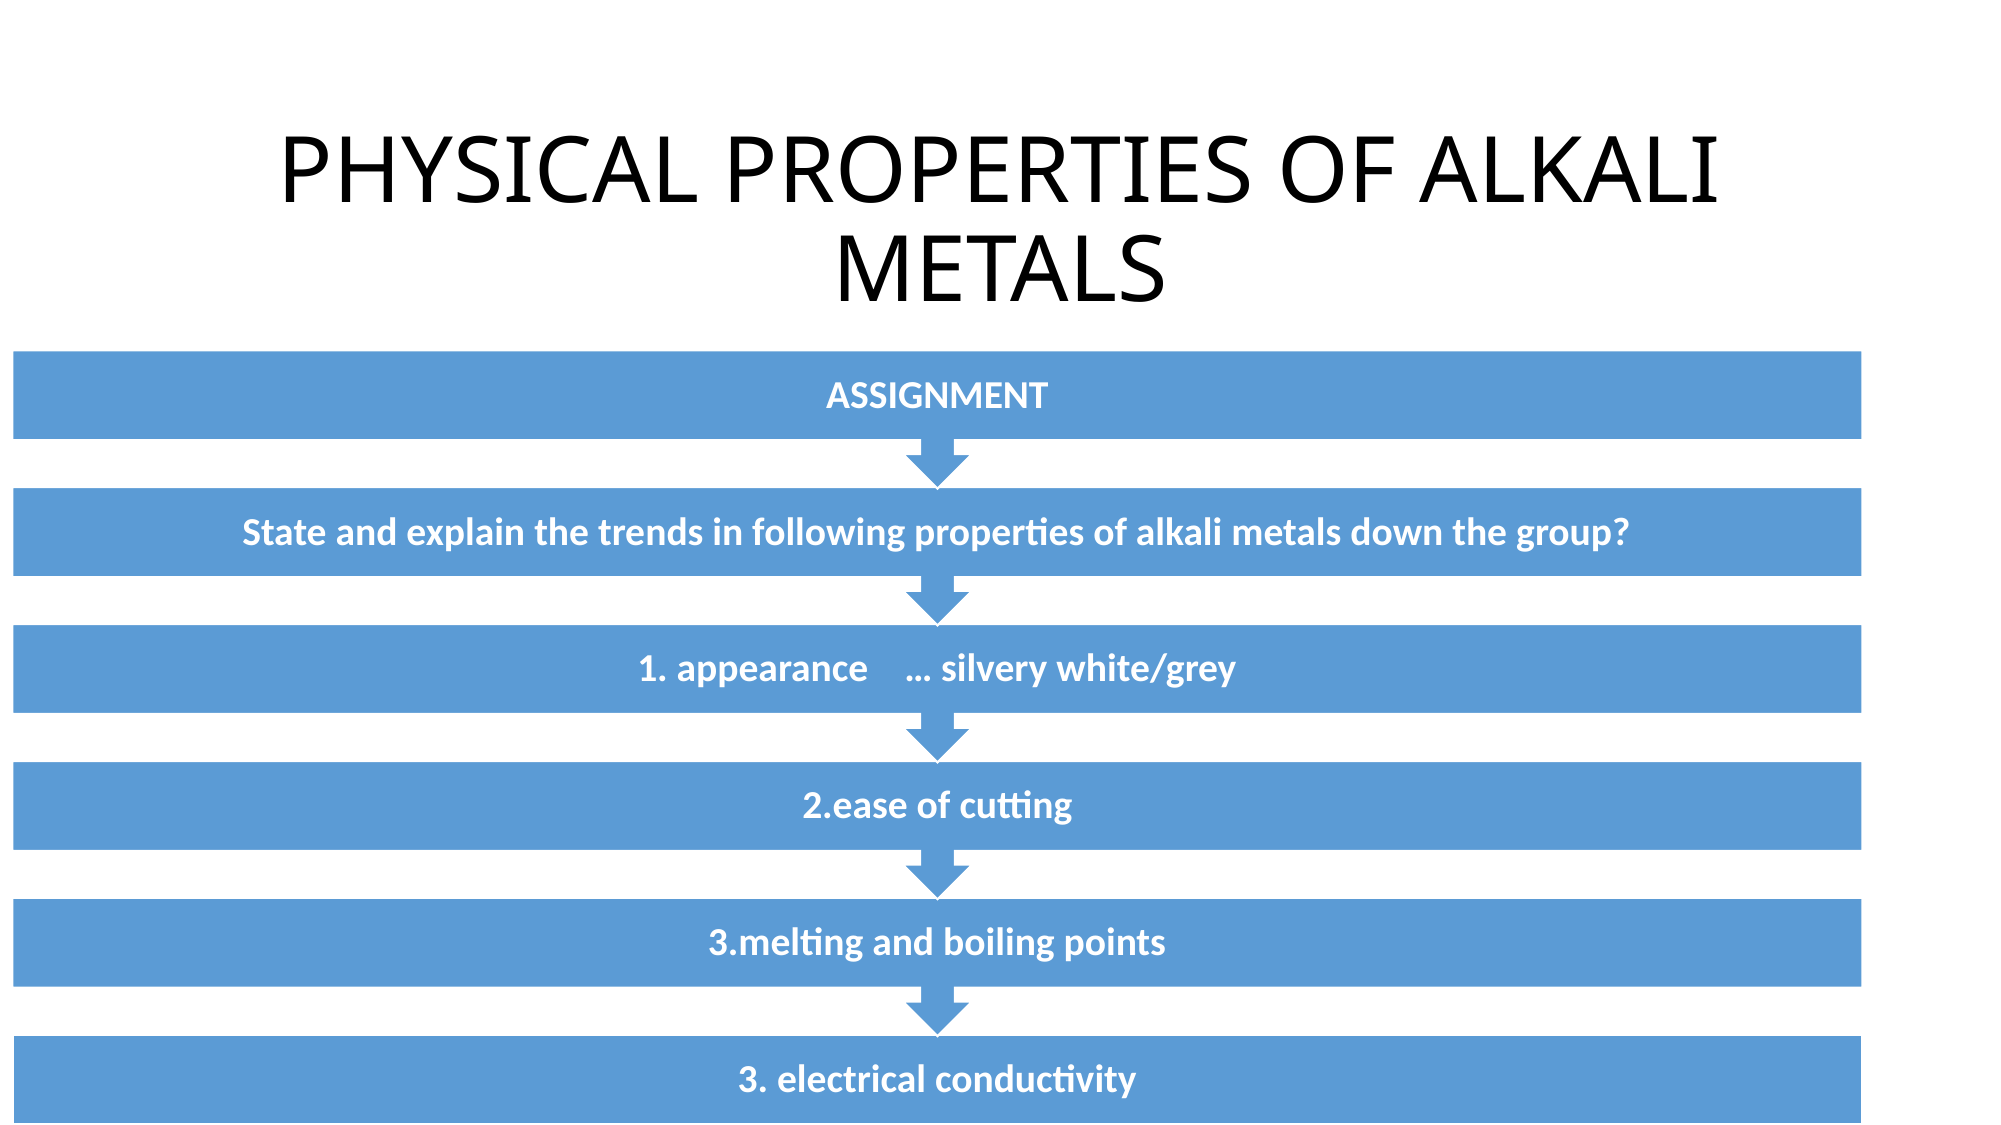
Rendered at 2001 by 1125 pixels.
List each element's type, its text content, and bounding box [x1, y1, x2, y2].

title PHYSICAL PROPERTIES OF ALKALI METALS [137, 88, 1863, 349]
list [12, 349, 1863, 1125]
